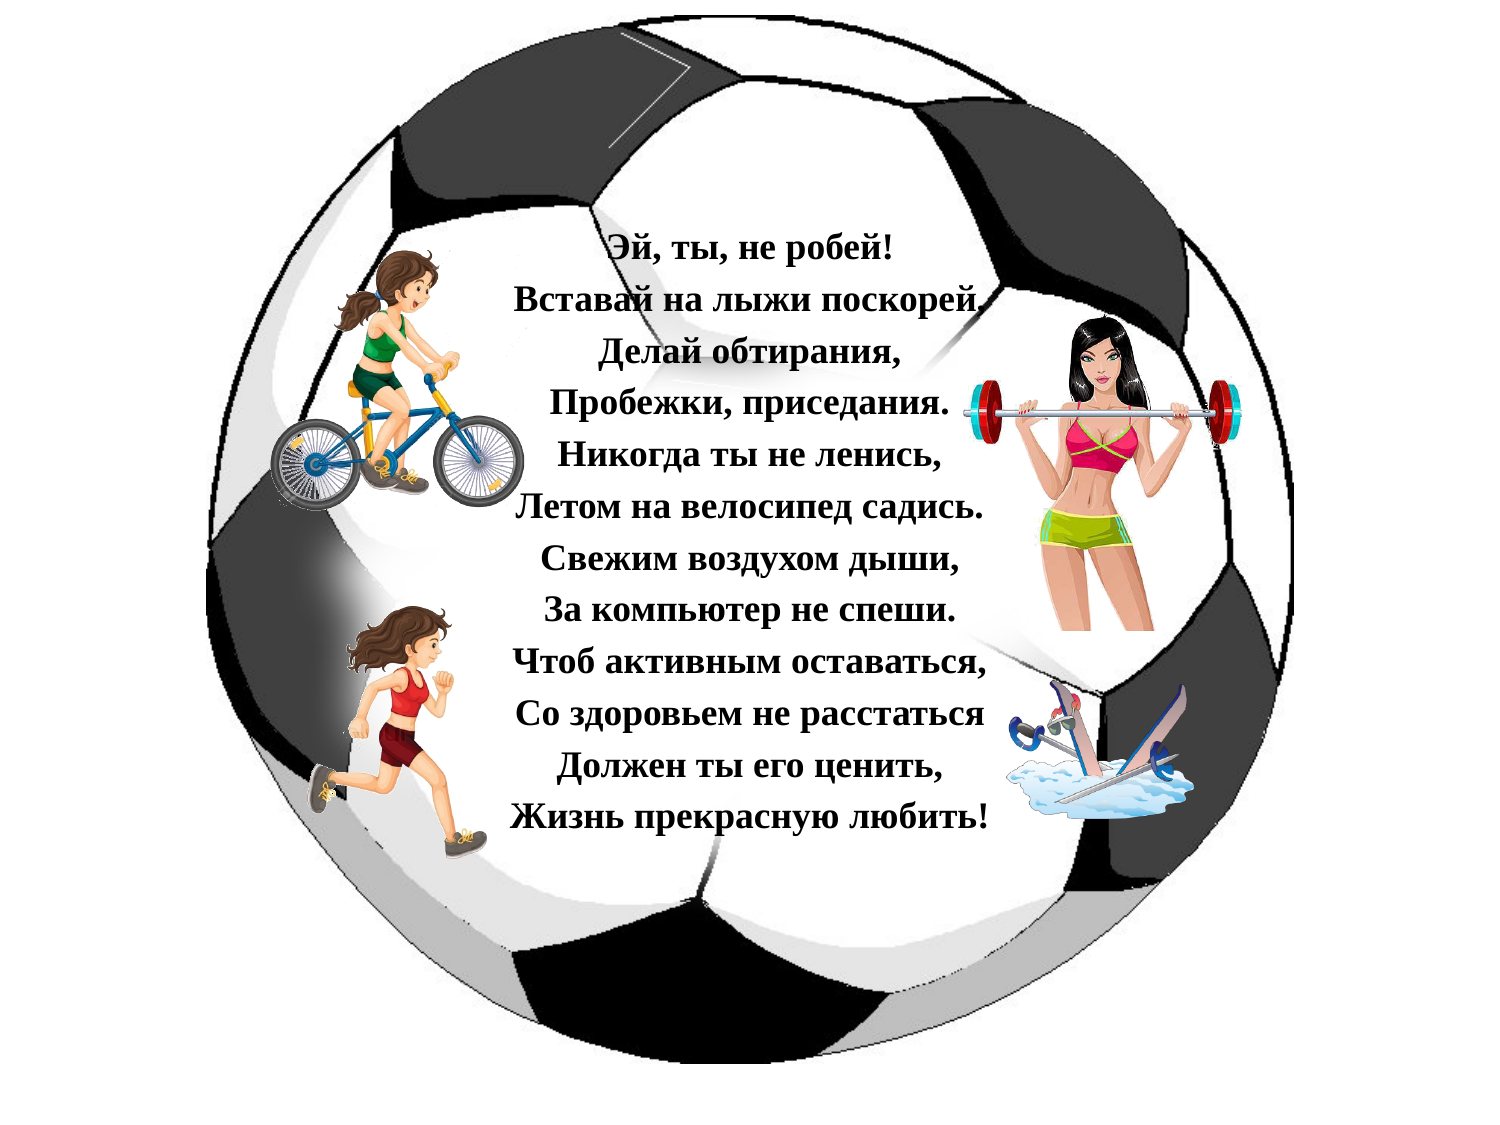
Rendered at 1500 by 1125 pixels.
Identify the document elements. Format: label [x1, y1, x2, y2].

picture [206, 14, 1294, 1065]
